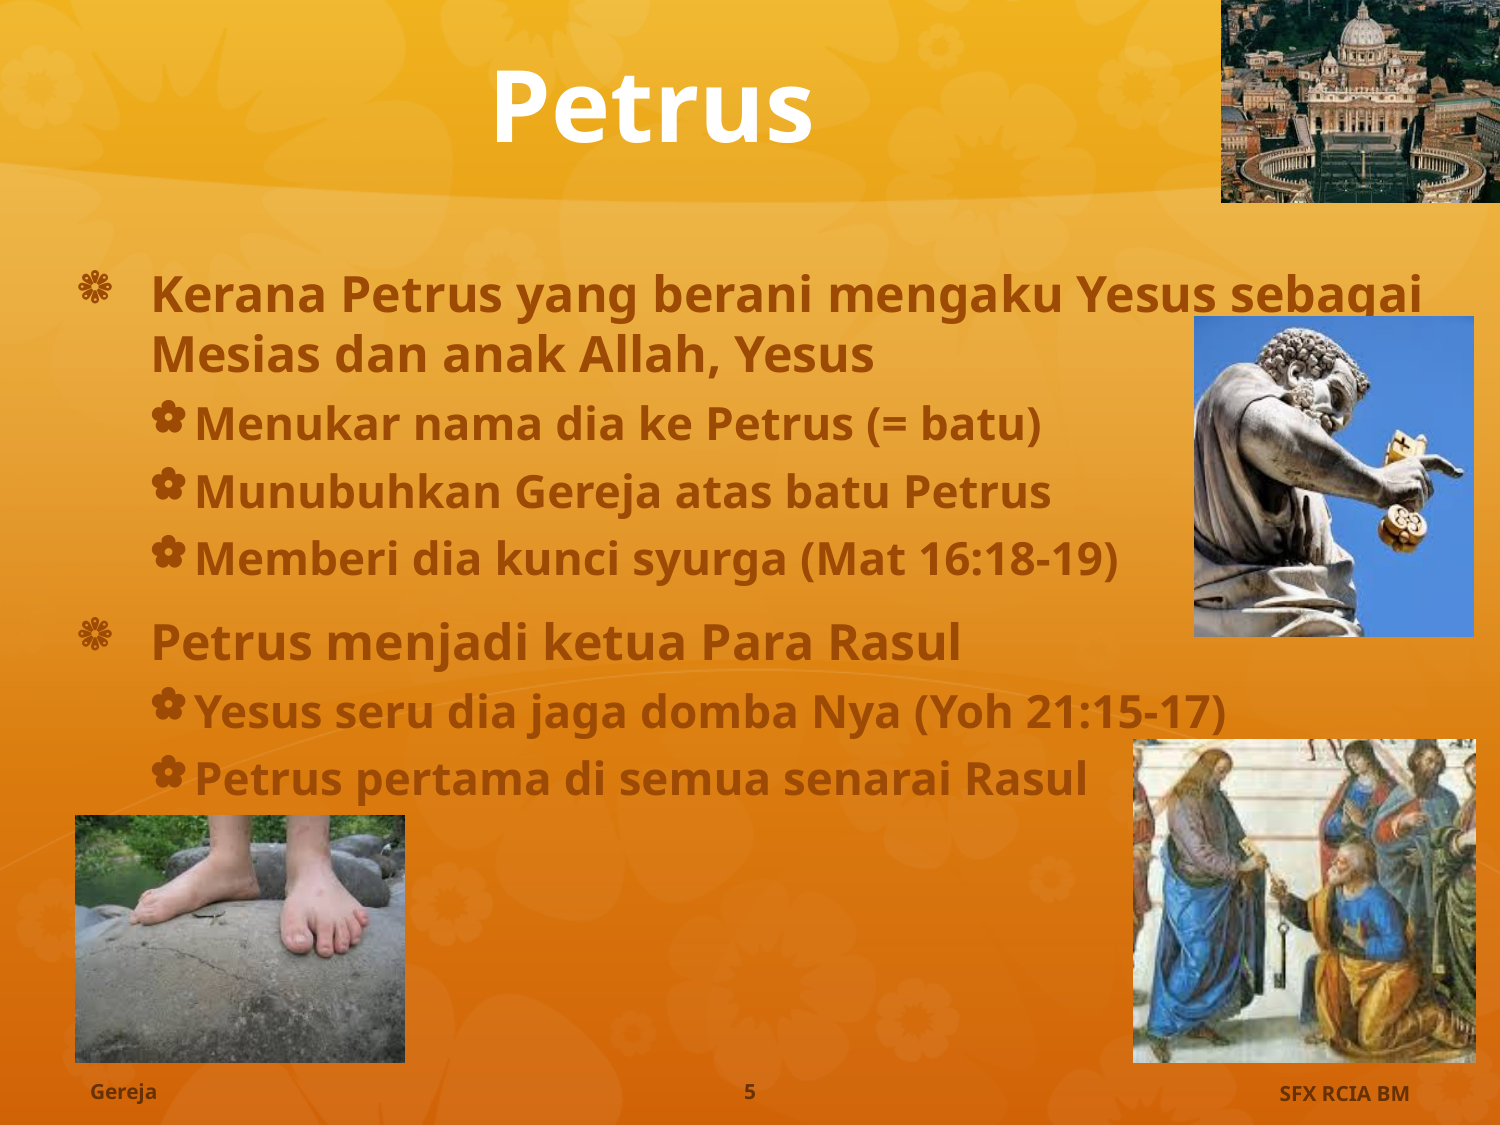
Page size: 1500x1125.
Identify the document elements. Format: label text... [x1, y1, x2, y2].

footer Gereja [75, 1062, 600, 1123]
slide_number SFX RCIA BM [900, 1062, 1425, 1123]
list Kerana Petrus yang berani mengaku Yesus sebagai Mesias dan anak Allah, Yesus Menukar nama dia ke Petrus (= batu) Munubuhkan Gereja atas batu Petrus Memberi dia kunci syurga (Mat 16:18-19) Petrus menjadi ketua Para Rasul Yesus seru dia jaga domba Nya (Yoh 21:15-17) Petrus pertama di semua senarai Rasul [75, 262, 1425, 1063]
slide_number 5 [706, 1062, 794, 1123]
title Petrus [75, 14, 1229, 203]
picture [0, 0, 1500, 1125]
